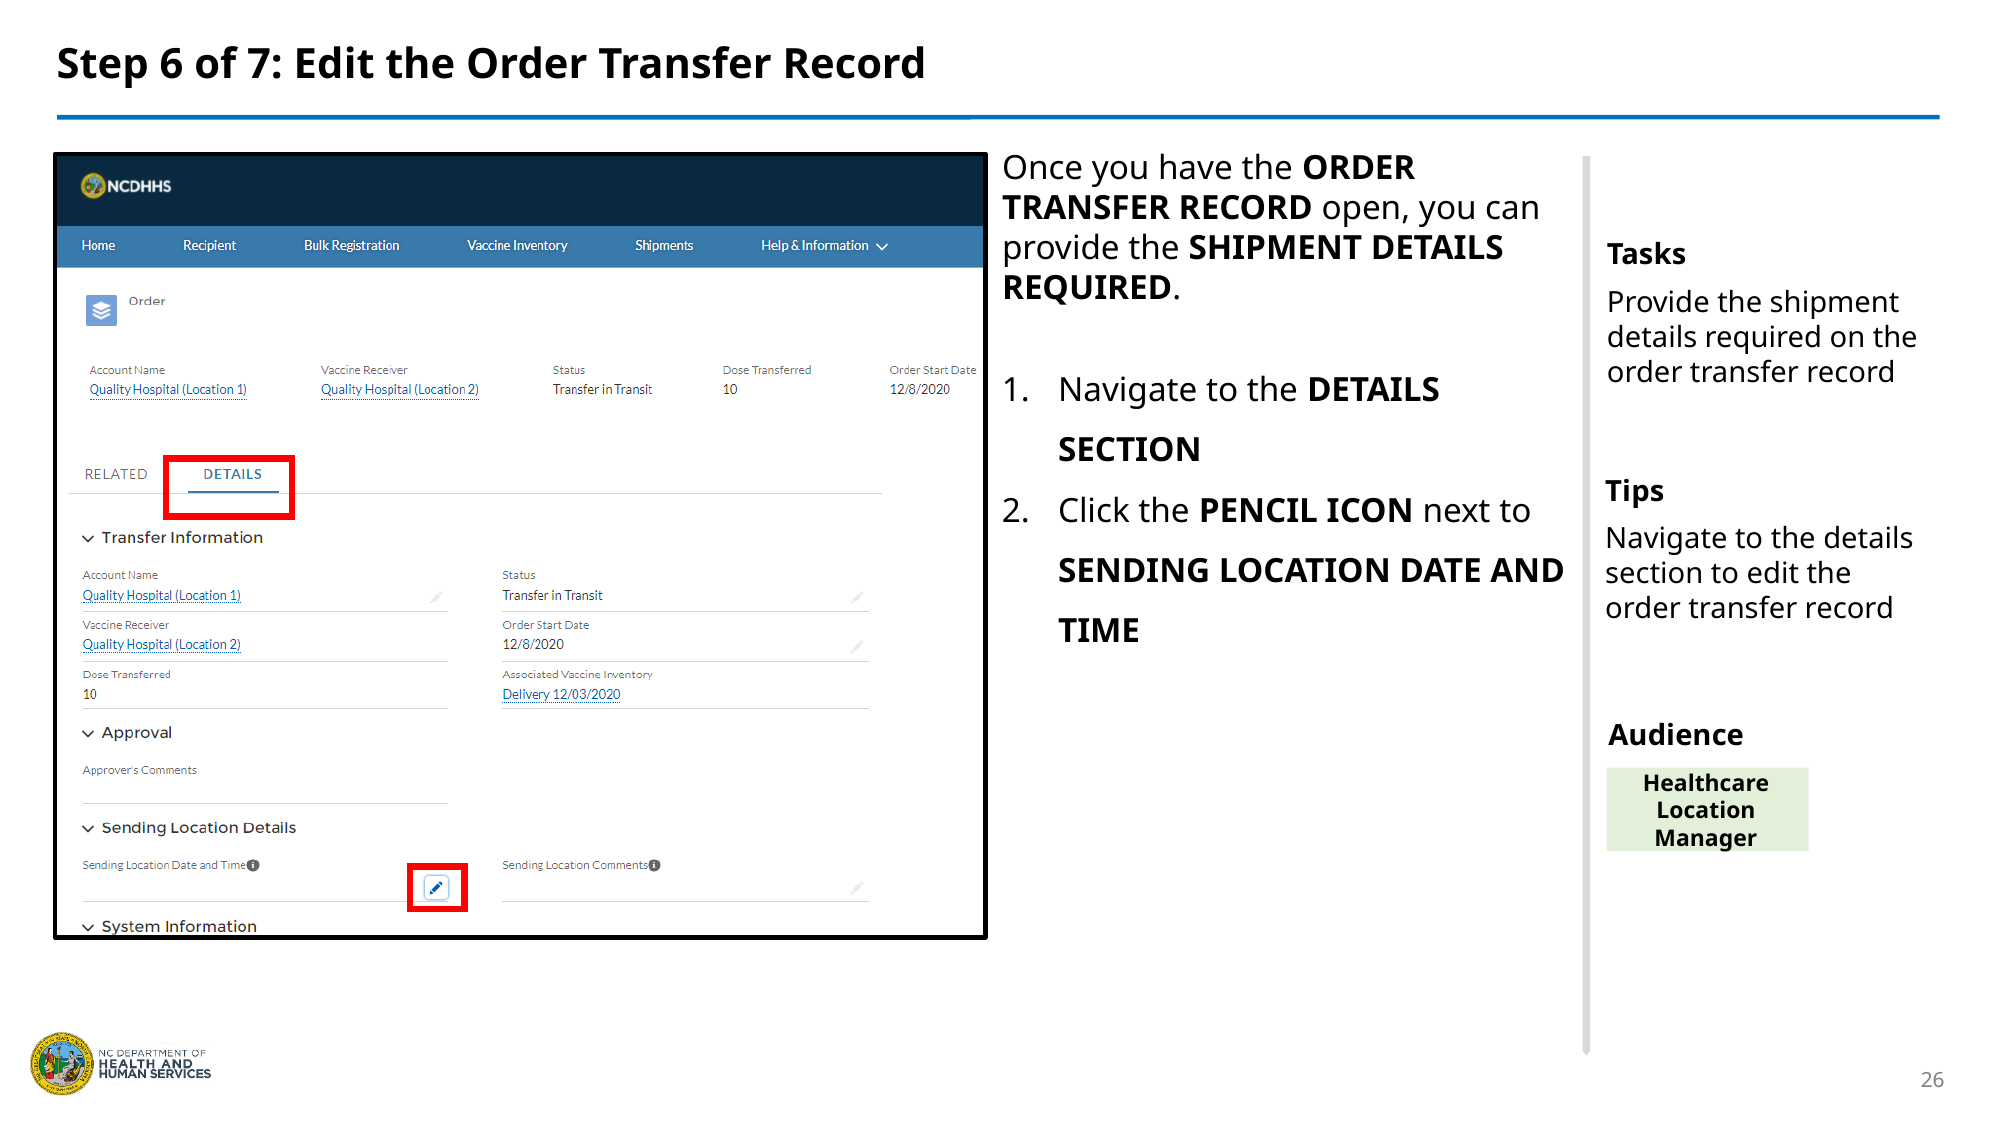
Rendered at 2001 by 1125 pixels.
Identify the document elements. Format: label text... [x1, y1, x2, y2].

picture [57, 156, 983, 935]
picture [28, 1022, 214, 1125]
text_box Once you have the ORDER TRANSFER RECORD open, you can provide the SHIPMENT DETAILS REQUIRED. Navigate to the DETAILS SECTION Click the PENCIL ICON next to SENDING LOCATION DATE AND TIME [999, 144, 1568, 712]
text_box Healthcare Location Manager [1606, 767, 1810, 852]
text_box Audience [1593, 708, 1974, 759]
text_box Step 6 of 7: Edit the Order Transfer Record [41, 2, 1924, 121]
text_box Tips Navigate to the details section to edit the order transfer record [1605, 472, 1925, 625]
text_box Tasks Provide the shipment details required on the order transfer record [1606, 235, 1987, 388]
